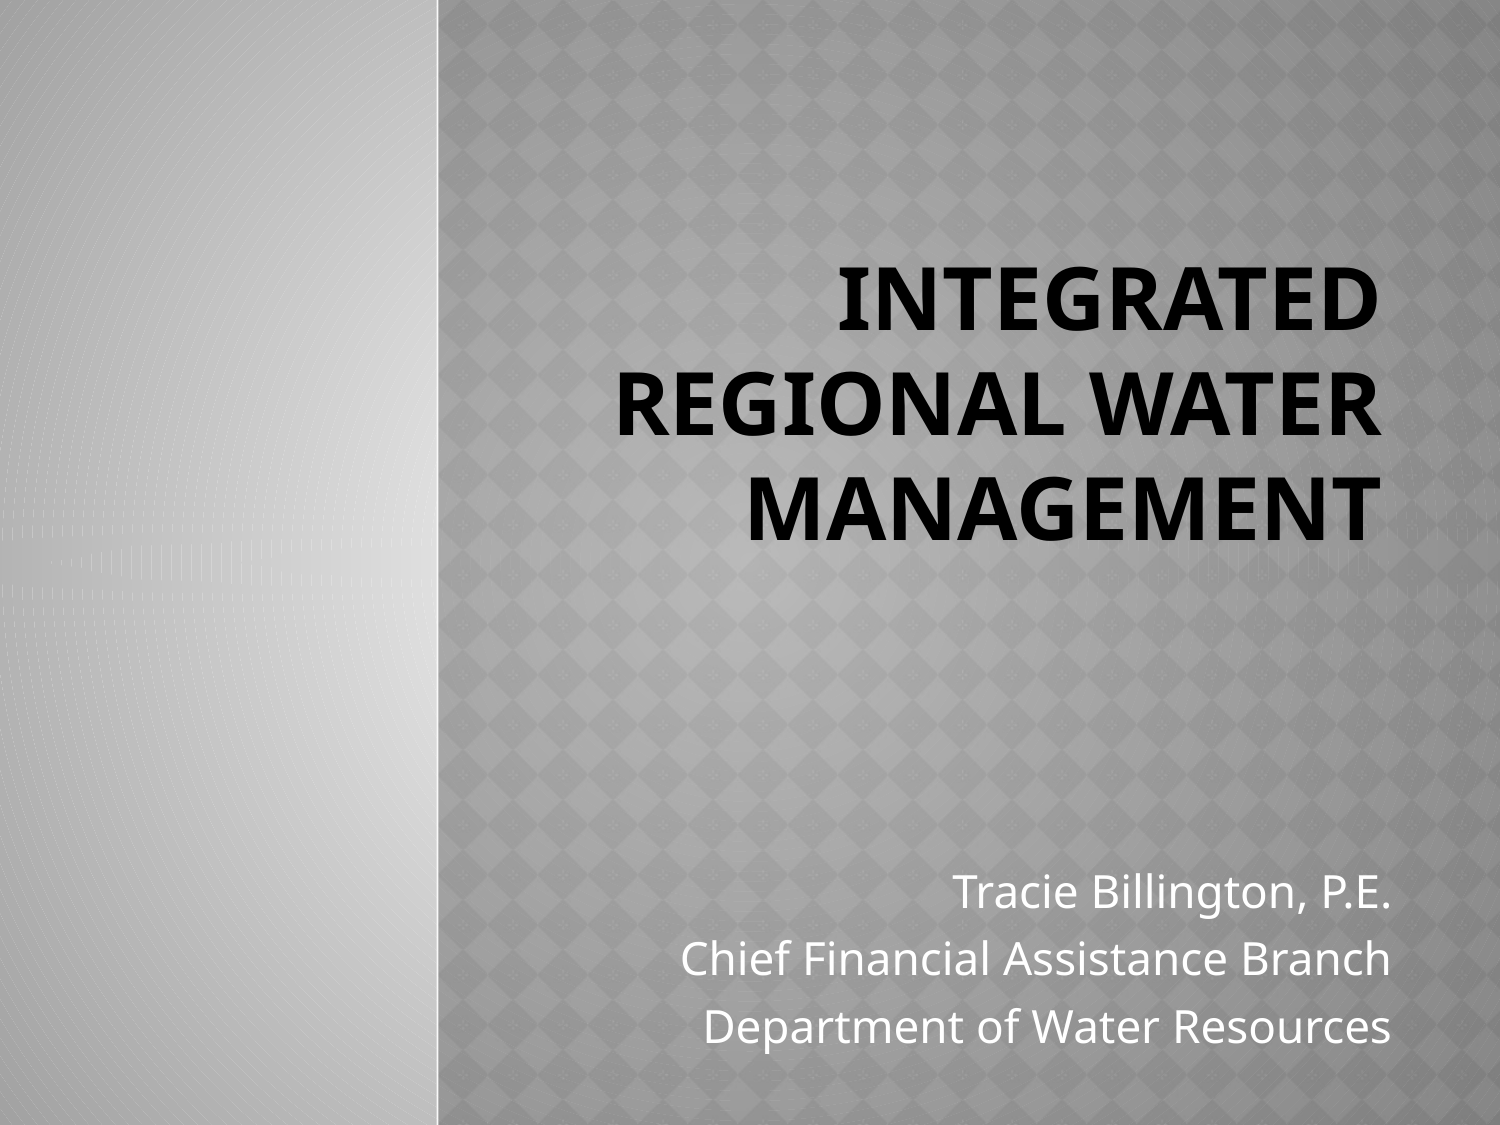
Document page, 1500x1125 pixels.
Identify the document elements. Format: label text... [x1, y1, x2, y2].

title Integrated Regional Water Management [552, 87, 1390, 558]
subtitle Tracie Billington, P.E. Chief Financial Assistance Branch Department of Water Resources [224, 862, 1401, 1063]
